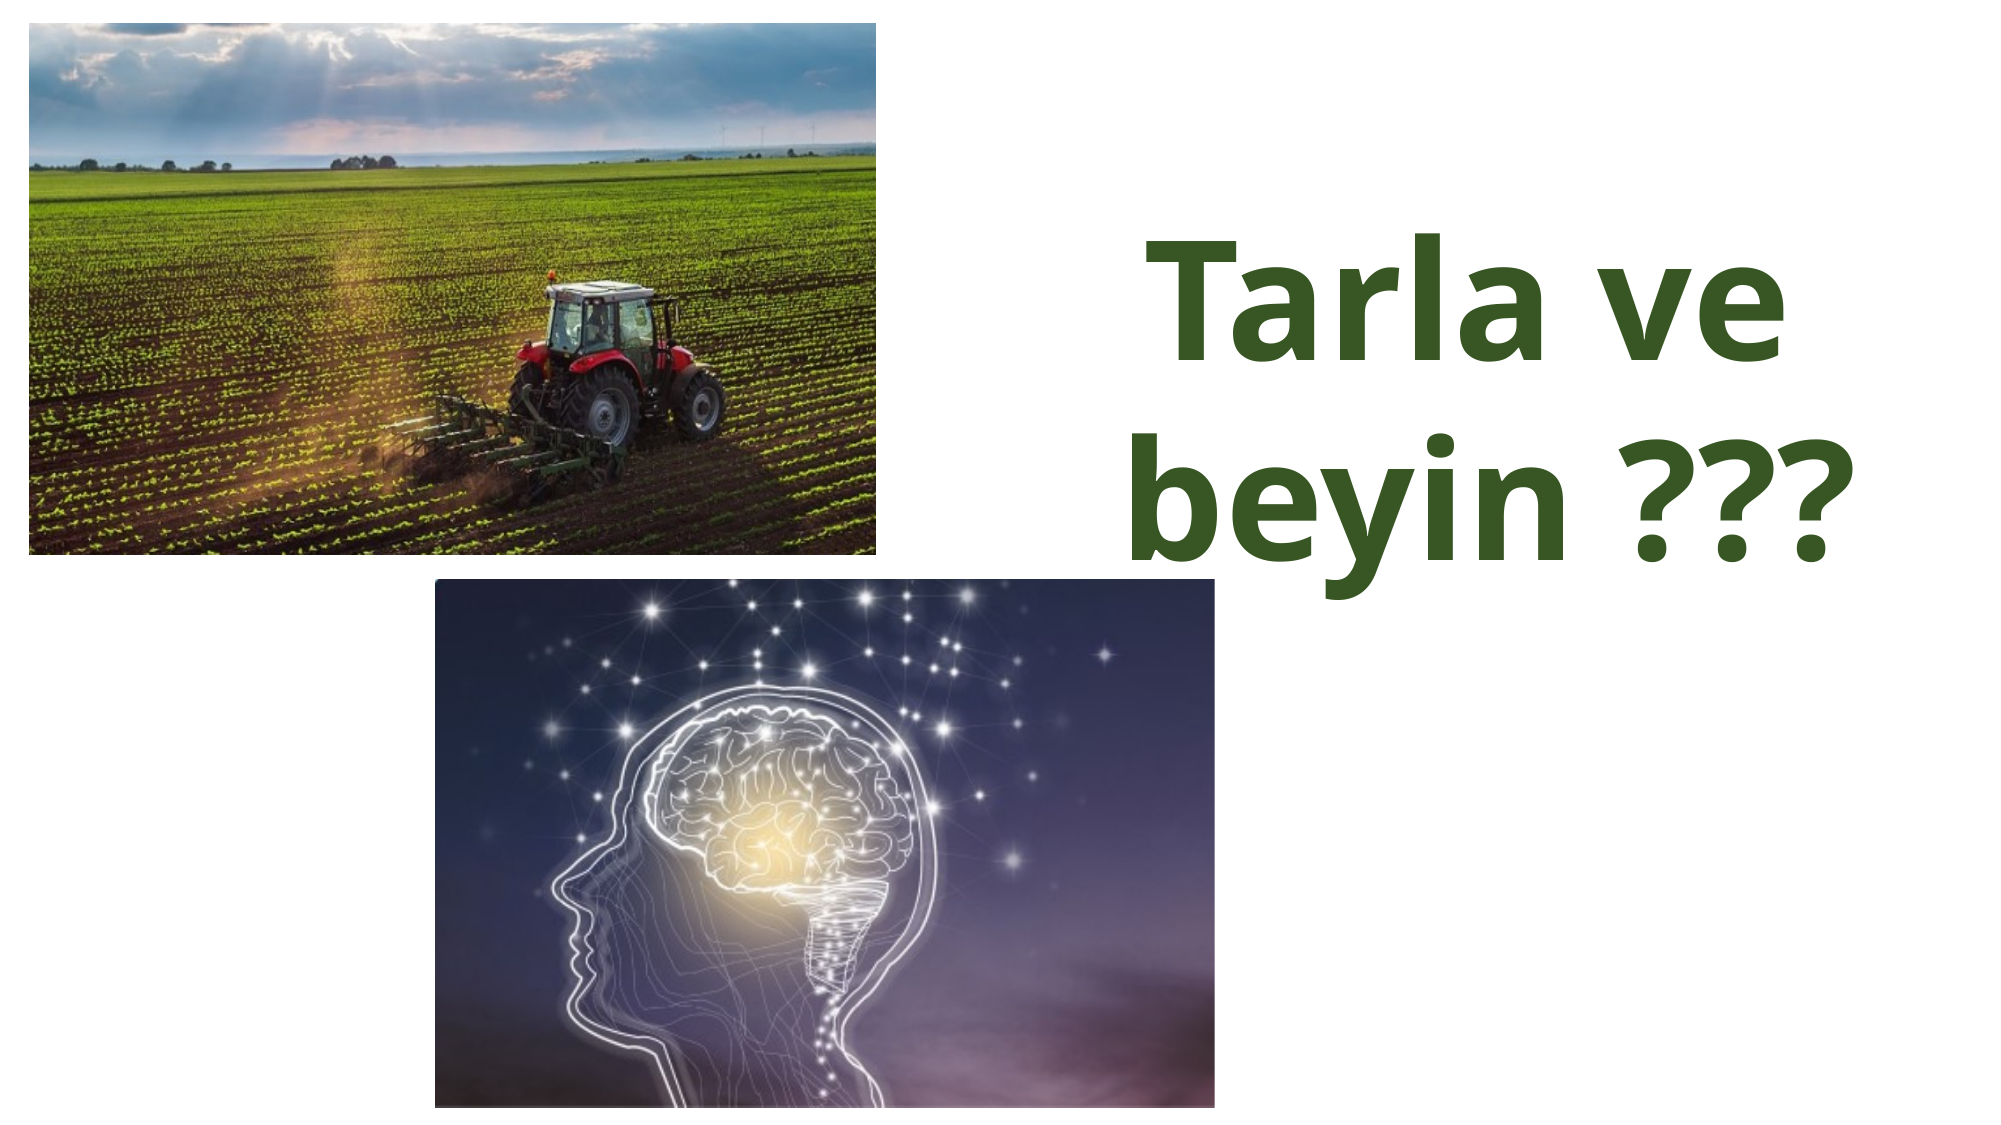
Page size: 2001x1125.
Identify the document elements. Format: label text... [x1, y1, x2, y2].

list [29, 23, 876, 556]
text_box Tarla ve beyin ??? [1088, 140, 1889, 602]
picture [435, 579, 1215, 1108]
